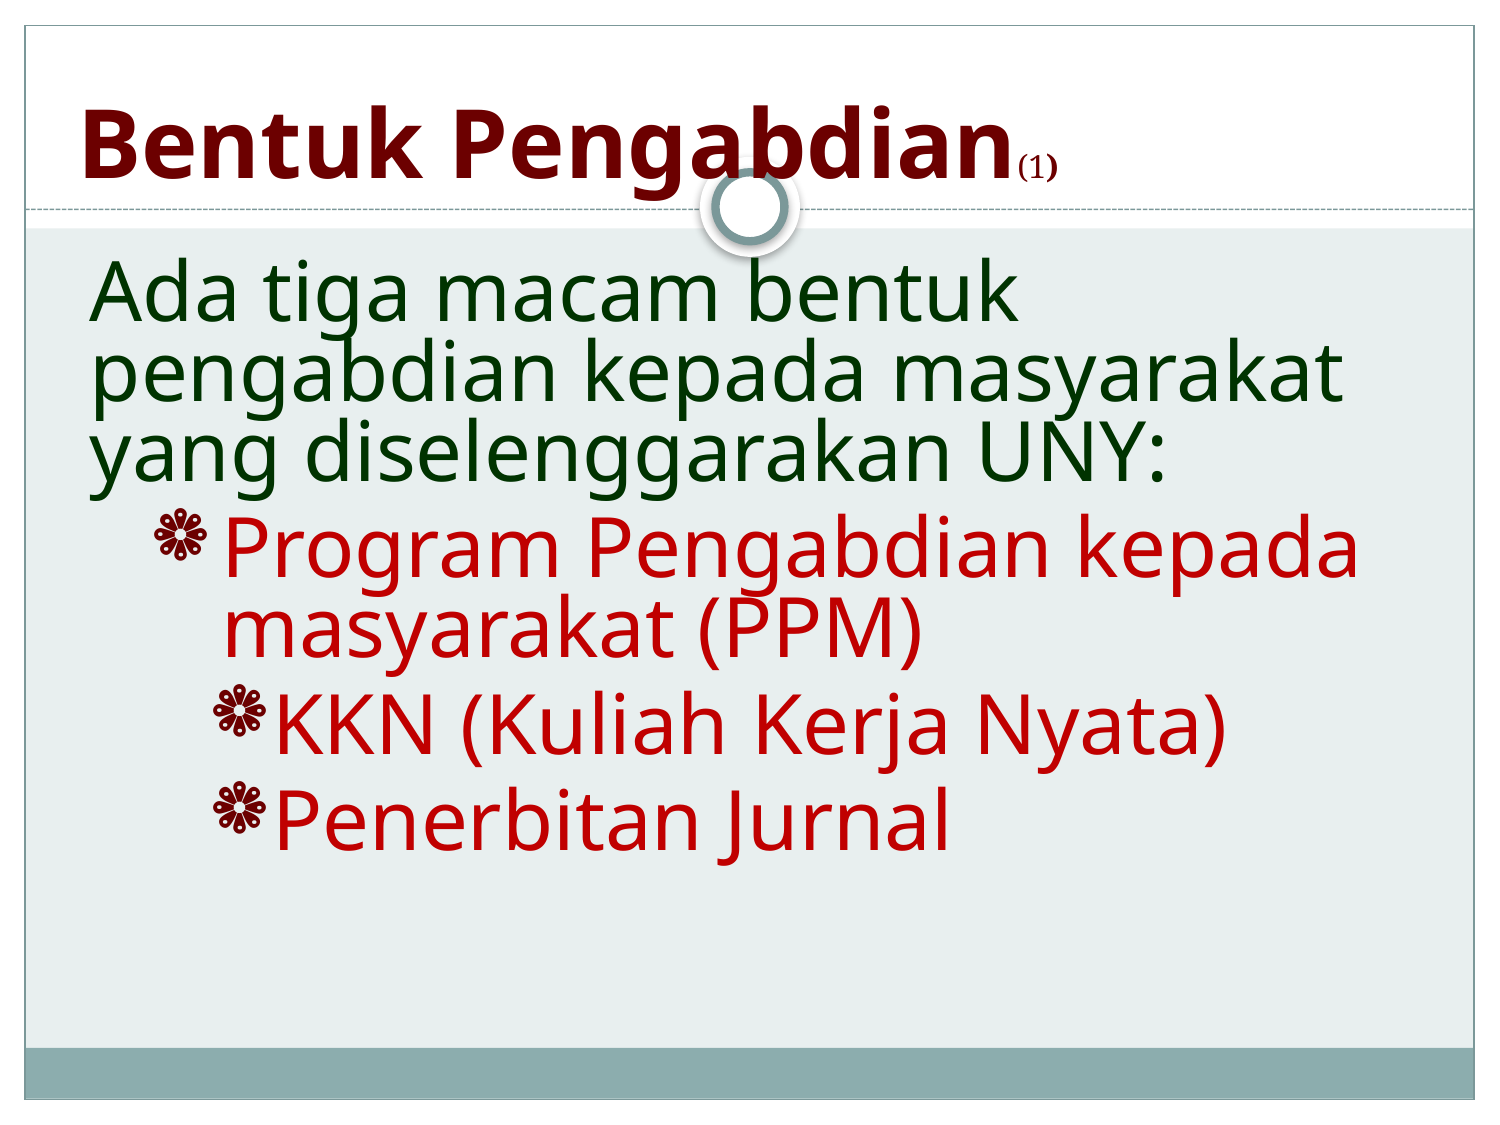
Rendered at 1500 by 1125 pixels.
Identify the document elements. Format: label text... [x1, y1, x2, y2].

title Bentuk Pengabdian(1) [62, 75, 1400, 205]
list Ada tiga macam bentuk pengabdian kepada masyarakat yang diselenggarakan UNY: Program Pengabdian kepada masyarakat (PPM) KKN (Kuliah Kerja Nyata) Penerbitan Jurnal [75, 249, 1425, 1025]
